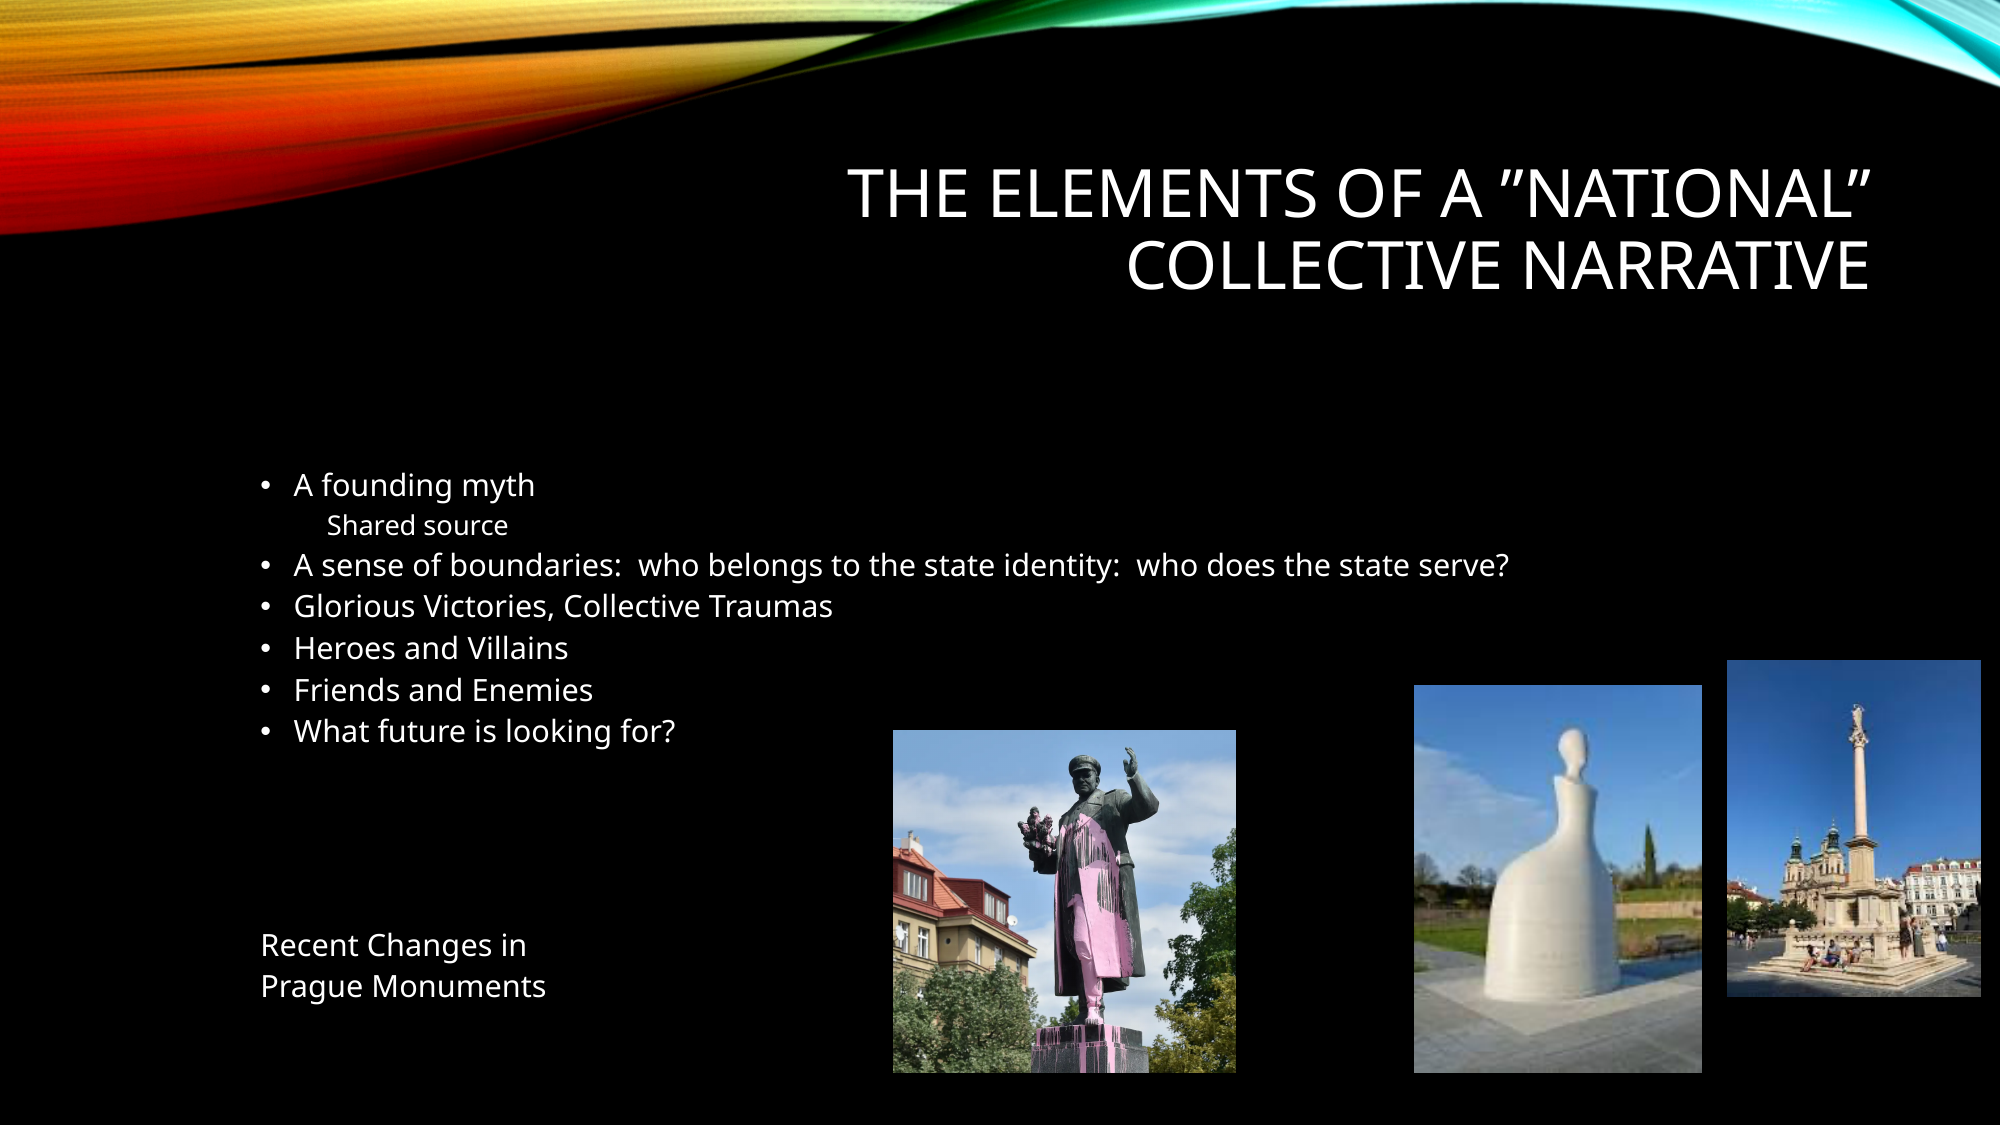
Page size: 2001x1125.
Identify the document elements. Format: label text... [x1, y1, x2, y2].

picture [1414, 685, 1702, 1073]
picture [1726, 659, 1981, 998]
picture [0, 0, 2000, 237]
title THE ELEMENTS OF A ”NATIONAL” COLLECTIVE NARRATIVE [474, 125, 1888, 338]
list A founding myth Shared source A sense of boundaries: who belongs to the state identity: who does the state serve? Glorious Victories, Collective Traumas Heroes and Villains Friends and Enemies What future is looking for? Recent Changes in Prague Monuments [112, 360, 1888, 1021]
picture [893, 730, 1236, 1074]
